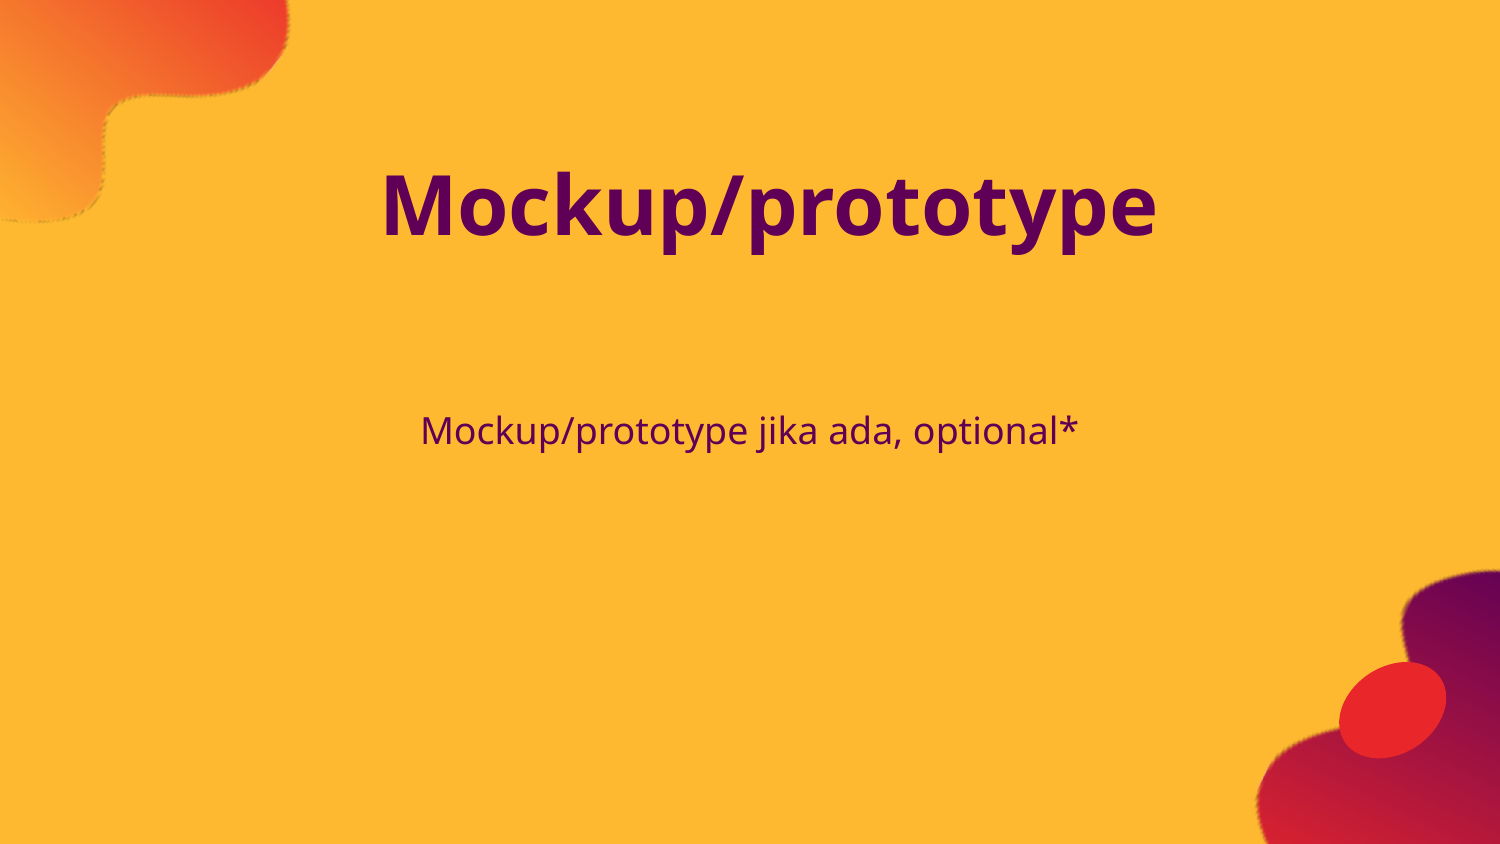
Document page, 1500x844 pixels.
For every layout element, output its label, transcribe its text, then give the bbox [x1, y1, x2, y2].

text_box Mockup/prototype jika ada, optional* [395, 398, 1105, 452]
picture [0, 0, 1500, 844]
text_box Mockup/prototype [303, 135, 1235, 253]
